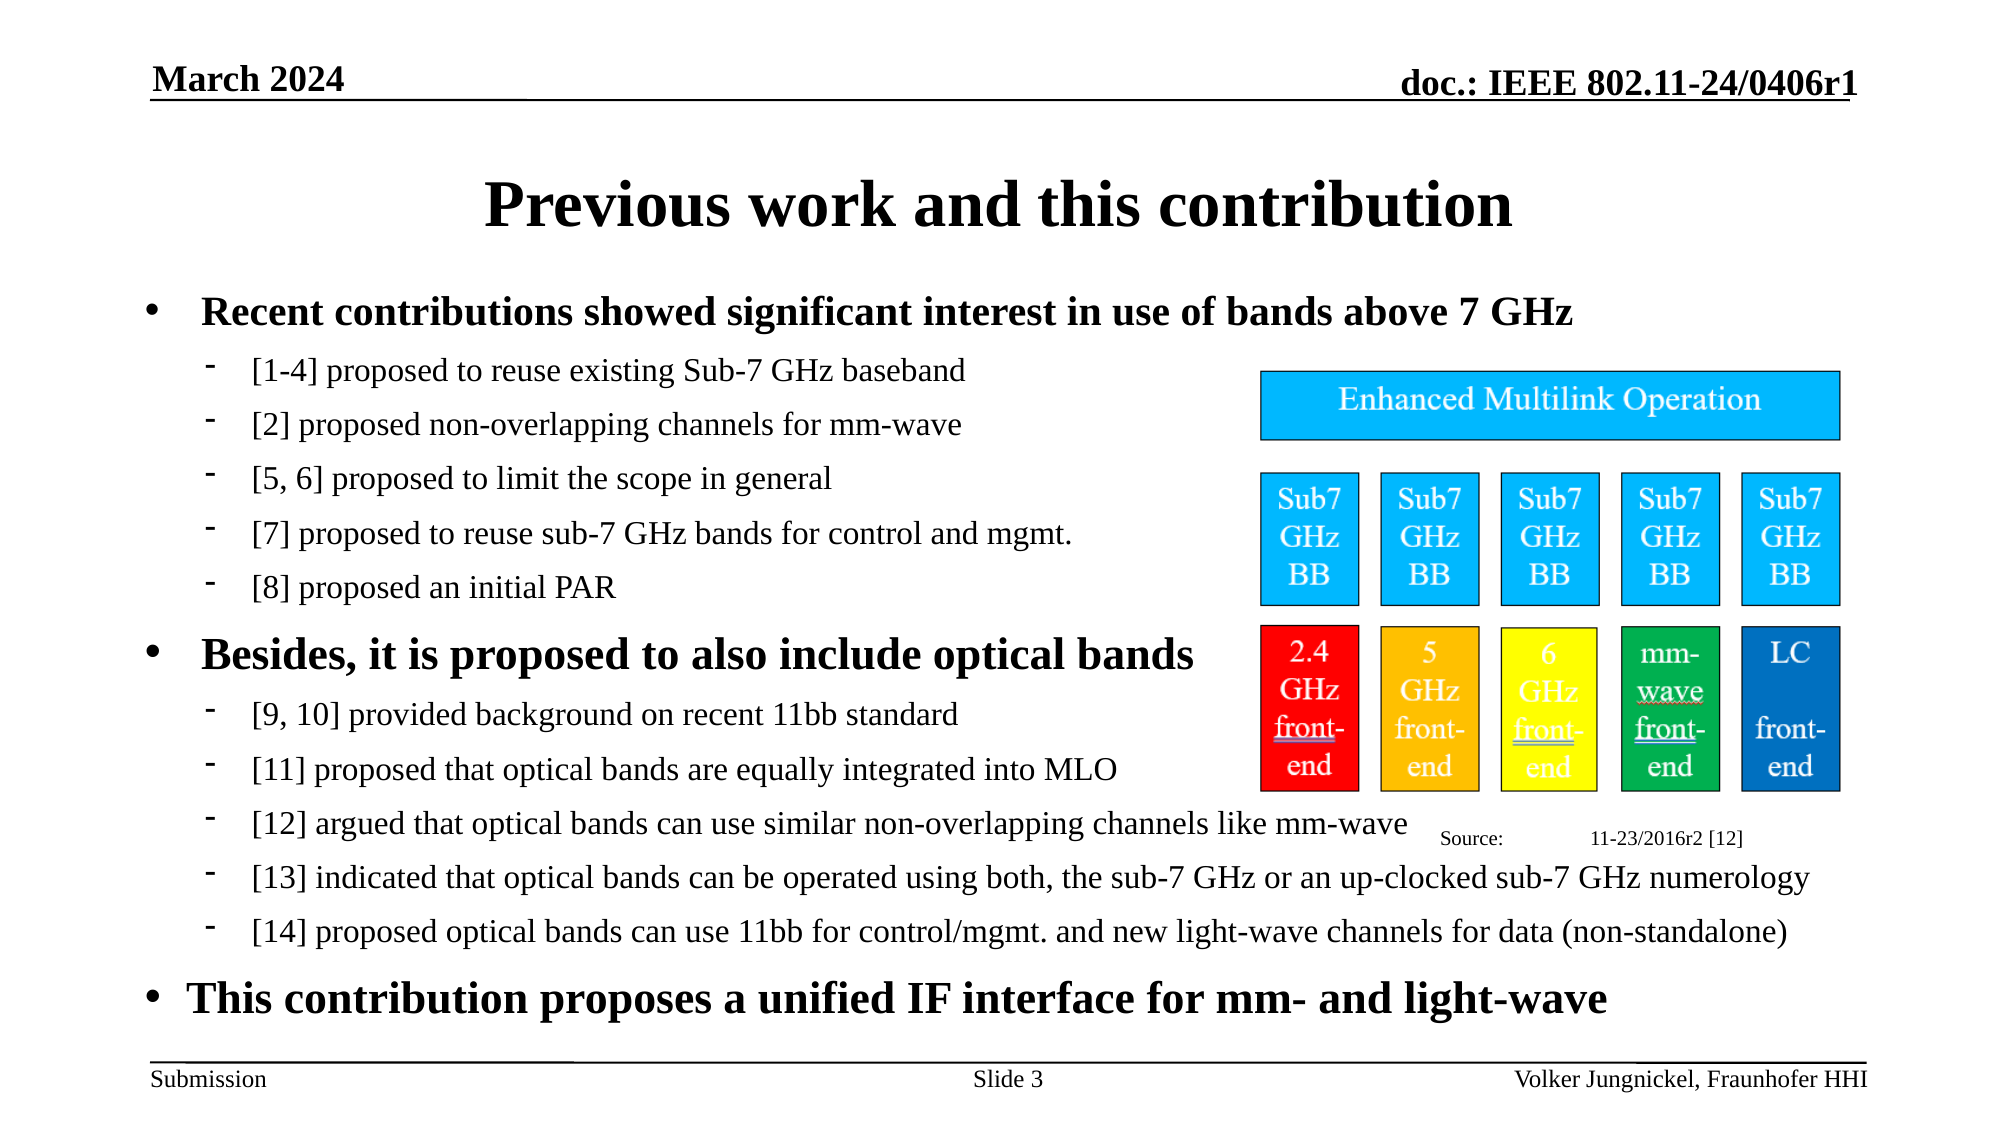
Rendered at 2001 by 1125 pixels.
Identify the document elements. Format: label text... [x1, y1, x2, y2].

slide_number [152, 54, 563, 100]
footer Volker Jungnickel, Fraunhofer HHI [1171, 1061, 1869, 1093]
title Previous work and this contribution [149, 112, 1850, 288]
text_box Recent contributions showed significant interest in use of bands above 7 GHz [1-4] proposed to reuse existing Sub-7 GHz baseband [2] proposed non-overlapping channels for mm-wave [5, 6] proposed to limit the scope in general [7] proposed to reuse sub-7 GHz bands for control and mgmt. [8] proposed an initial PAR Besides, it is proposed to also include optical bands [9, 10] provided background on recent 11bb standard [11] proposed that optical bands are equally integrated into MLO [12] argued that optical bands can use similar non-overlapping channels like mm-wave [13] indicated that optical bands can be operated using both, the sub-7 GHz or an up-clocked sub-7 GHz numerology [14] proposed optical bands can use 11bb for control/mgmt. and new light-wave channels for data (non-standalone) This contribution proposes a unified IF interface for mm- and light-wave [144, 278, 1855, 958]
text_box Source: 11-23/2016r2 [12] [1425, 817, 2000, 858]
slide_number Slide 3 [950, 1061, 1067, 1123]
picture [1244, 359, 1850, 800]
